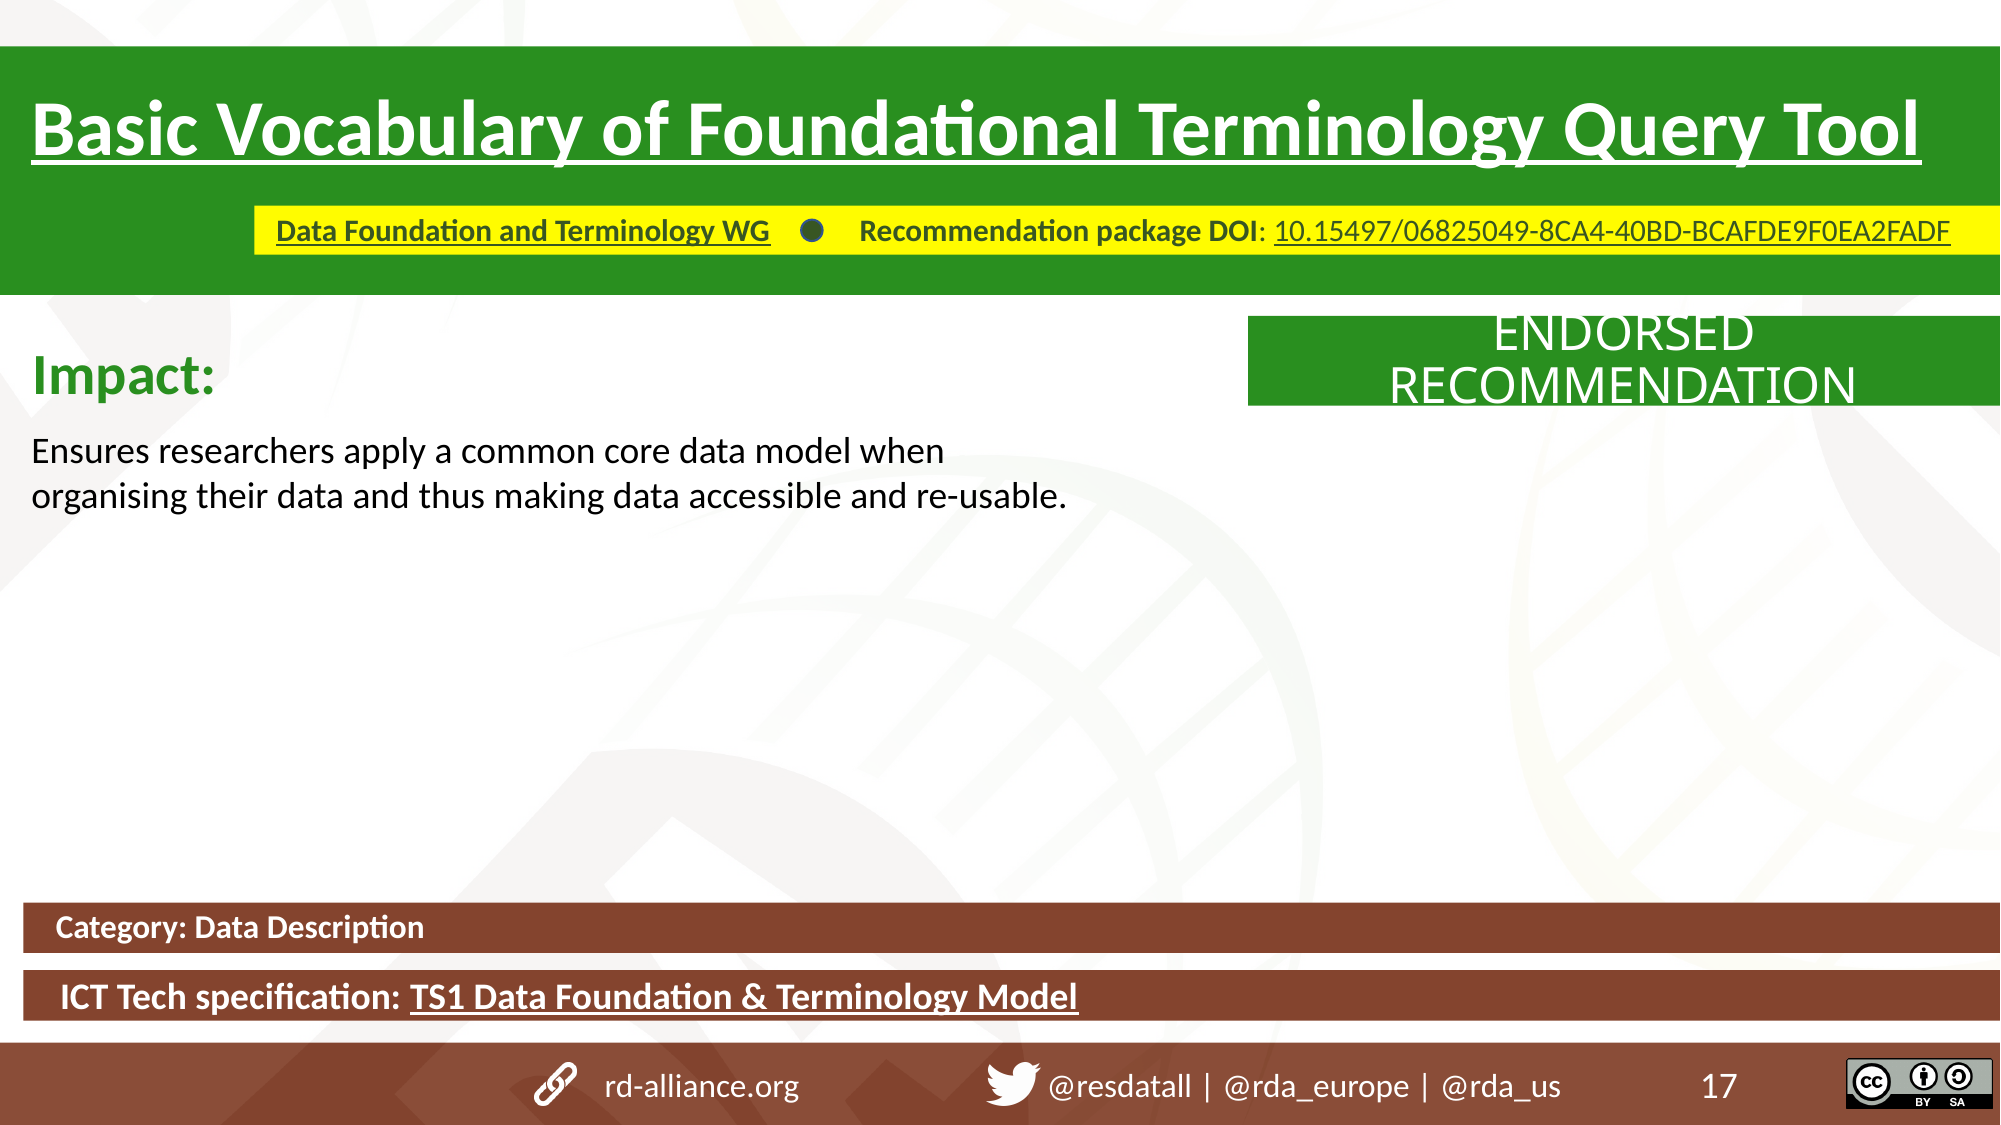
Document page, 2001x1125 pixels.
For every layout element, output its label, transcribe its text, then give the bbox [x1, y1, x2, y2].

text_box Category: Data Description [41, 897, 1483, 969]
footer rd-alliance.org @resdatall | @rda_europe | @rda_us [538, 1054, 1629, 1114]
text_box Data Foundation and Terminology WG [261, 203, 844, 256]
text_box [800, 218, 824, 243]
text_box [22, 902, 41, 954]
picture [1846, 1058, 1993, 1109]
text_box [22, 969, 45, 1022]
text_box ICT Tech specification: TS1 Data Foundation & Terminology Model [45, 964, 1094, 1025]
text_box Impact: [18, 336, 232, 415]
text_box Recommendation package DOI: 10.15497/06825049-8CA4-40BD-BCAFDE9F0EA2FADF [844, 203, 1967, 256]
text_box Basic Vocabulary of Foundational Terminology Query Tool [16, 68, 1947, 179]
text_box [0, 45, 2000, 296]
picture [534, 1062, 538, 1106]
slide_number 17 [1684, 1054, 1800, 1125]
text_box [1967, 205, 2000, 256]
text_box [1483, 902, 2000, 954]
text_box Ensures researchers apply a common core data model when organising their data and thus making data accessible and re-usable. [16, 418, 1113, 523]
text_box ENDORSED RECOMMENDATION [1247, 314, 2000, 407]
text_box [1094, 969, 2000, 1022]
text_box [253, 205, 261, 256]
